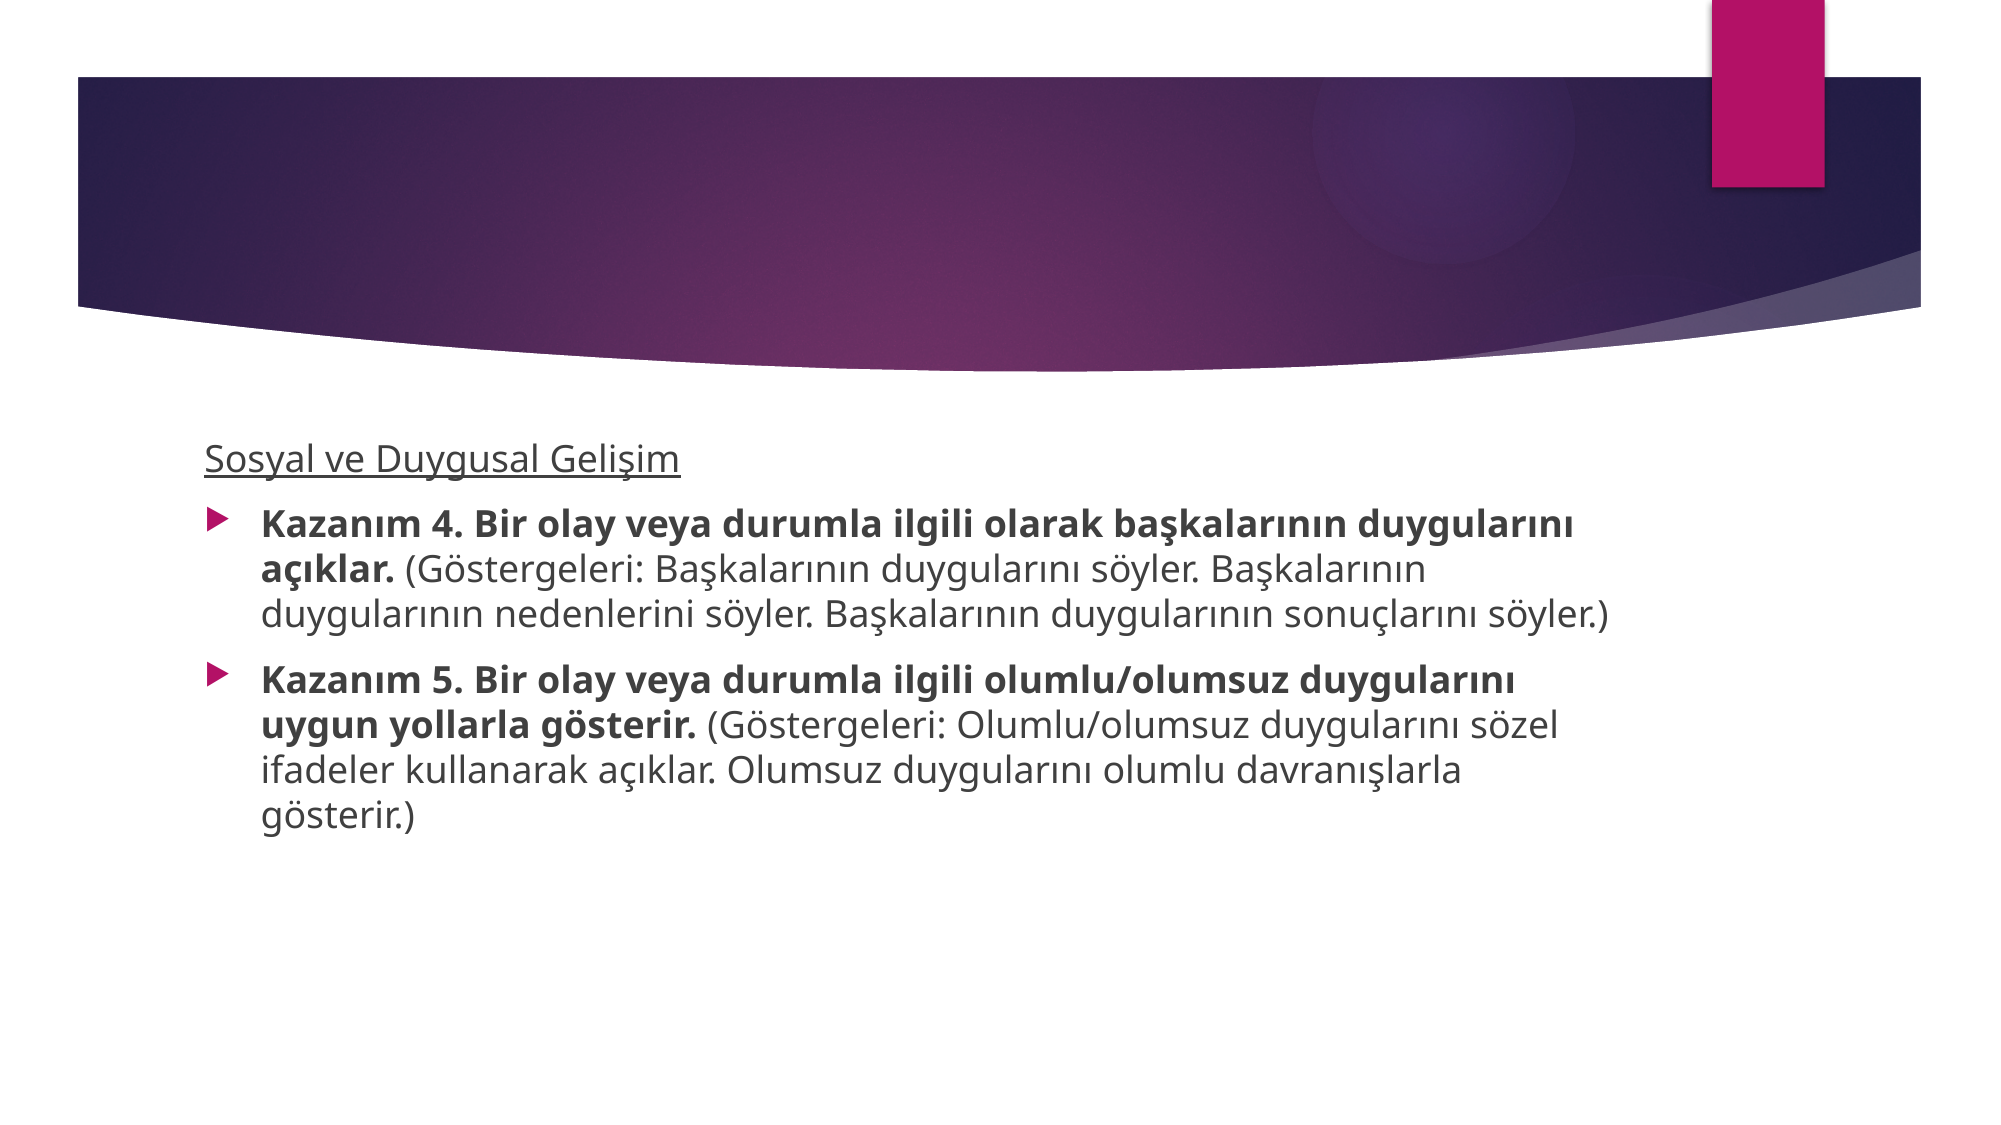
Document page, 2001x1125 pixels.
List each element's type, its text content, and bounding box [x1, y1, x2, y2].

list Sosyal ve Duygusal Gelişim Kazanım 4. Bir olay veya durumla ilgili olarak başkalarının duygularını açıklar. (Göstergeleri: Başkalarının duygularını söyler. Başkalarının duygularının nedenlerini söyler. Başkalarının duygularının sonuçlarını söyler.) Kazanım 5. Bir olay veya durumla ilgili olumlu/olumsuz duygularını uygun yollarla gösterir. (Göstergeleri: Olumlu/olumsuz duygularını sözel ifadeler kullanarak açıklar. Olumsuz duygularını olumlu davranışlarla gösterir.) [189, 427, 1638, 988]
